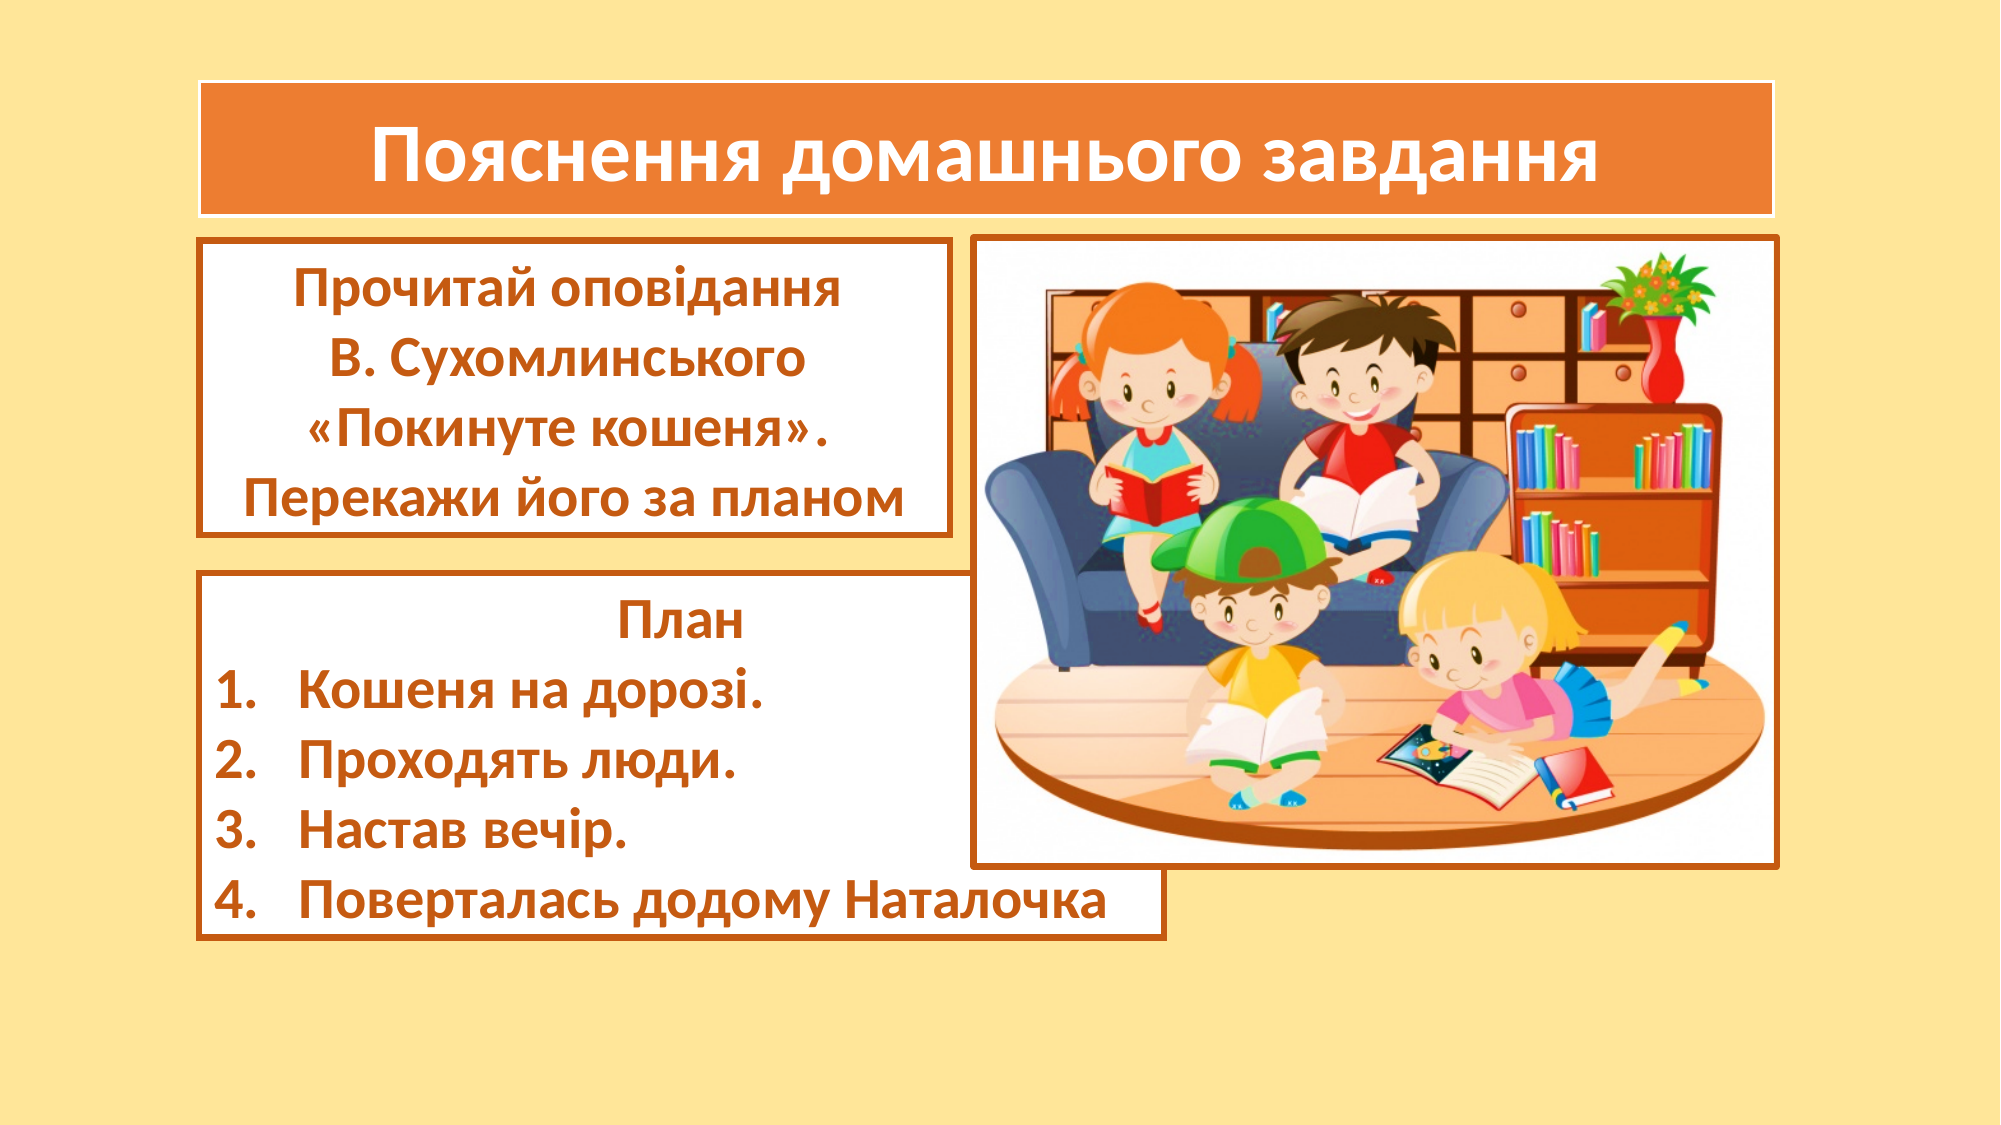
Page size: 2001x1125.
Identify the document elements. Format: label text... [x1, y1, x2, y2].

text_box Прочитай оповідання В. Сухомлинського «Покинуте кошеня». Перекажи його за планом [198, 239, 951, 536]
text_box Пояснення домашнього завдання [198, 80, 1775, 218]
picture [976, 240, 1774, 864]
text_box План Кошеня на дорозі. Проходять люди. Настав вечір. Поверталась додому Наталочка [198, 572, 1165, 939]
